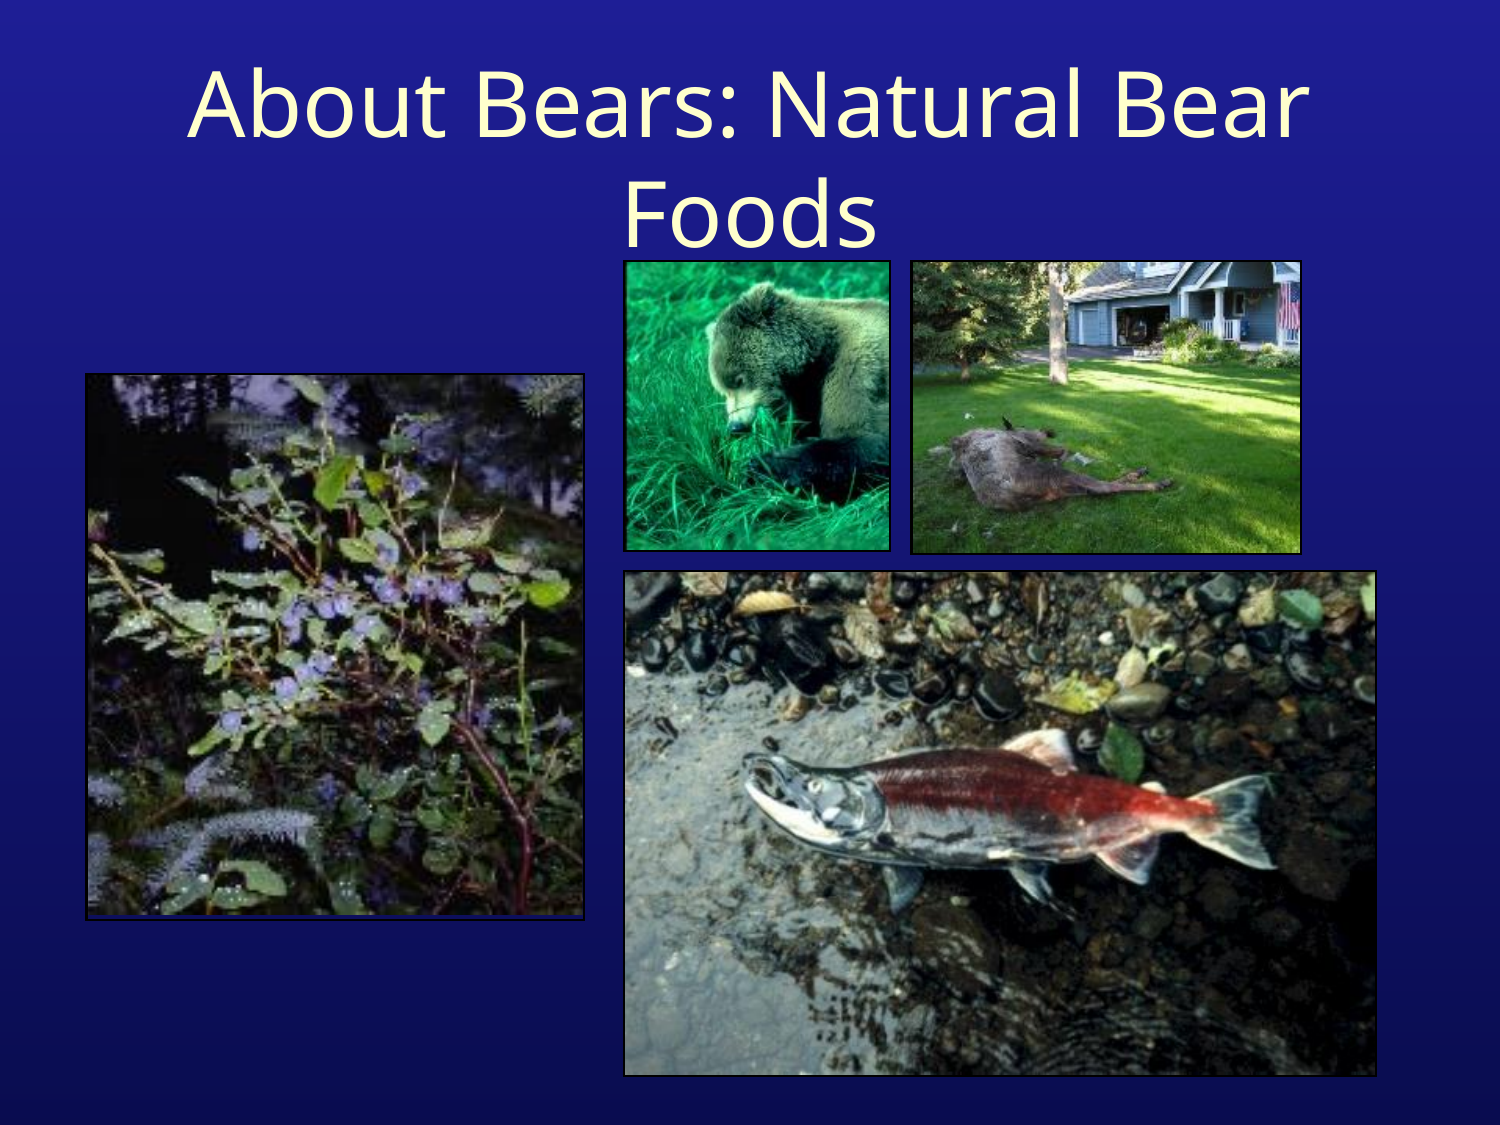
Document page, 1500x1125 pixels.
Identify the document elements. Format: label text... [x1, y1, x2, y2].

text_box About Bears: Natural Bear Foods [49, 62, 1451, 250]
picture [87, 374, 583, 919]
picture [624, 571, 1376, 1076]
picture [624, 261, 890, 550]
picture [912, 261, 1301, 554]
